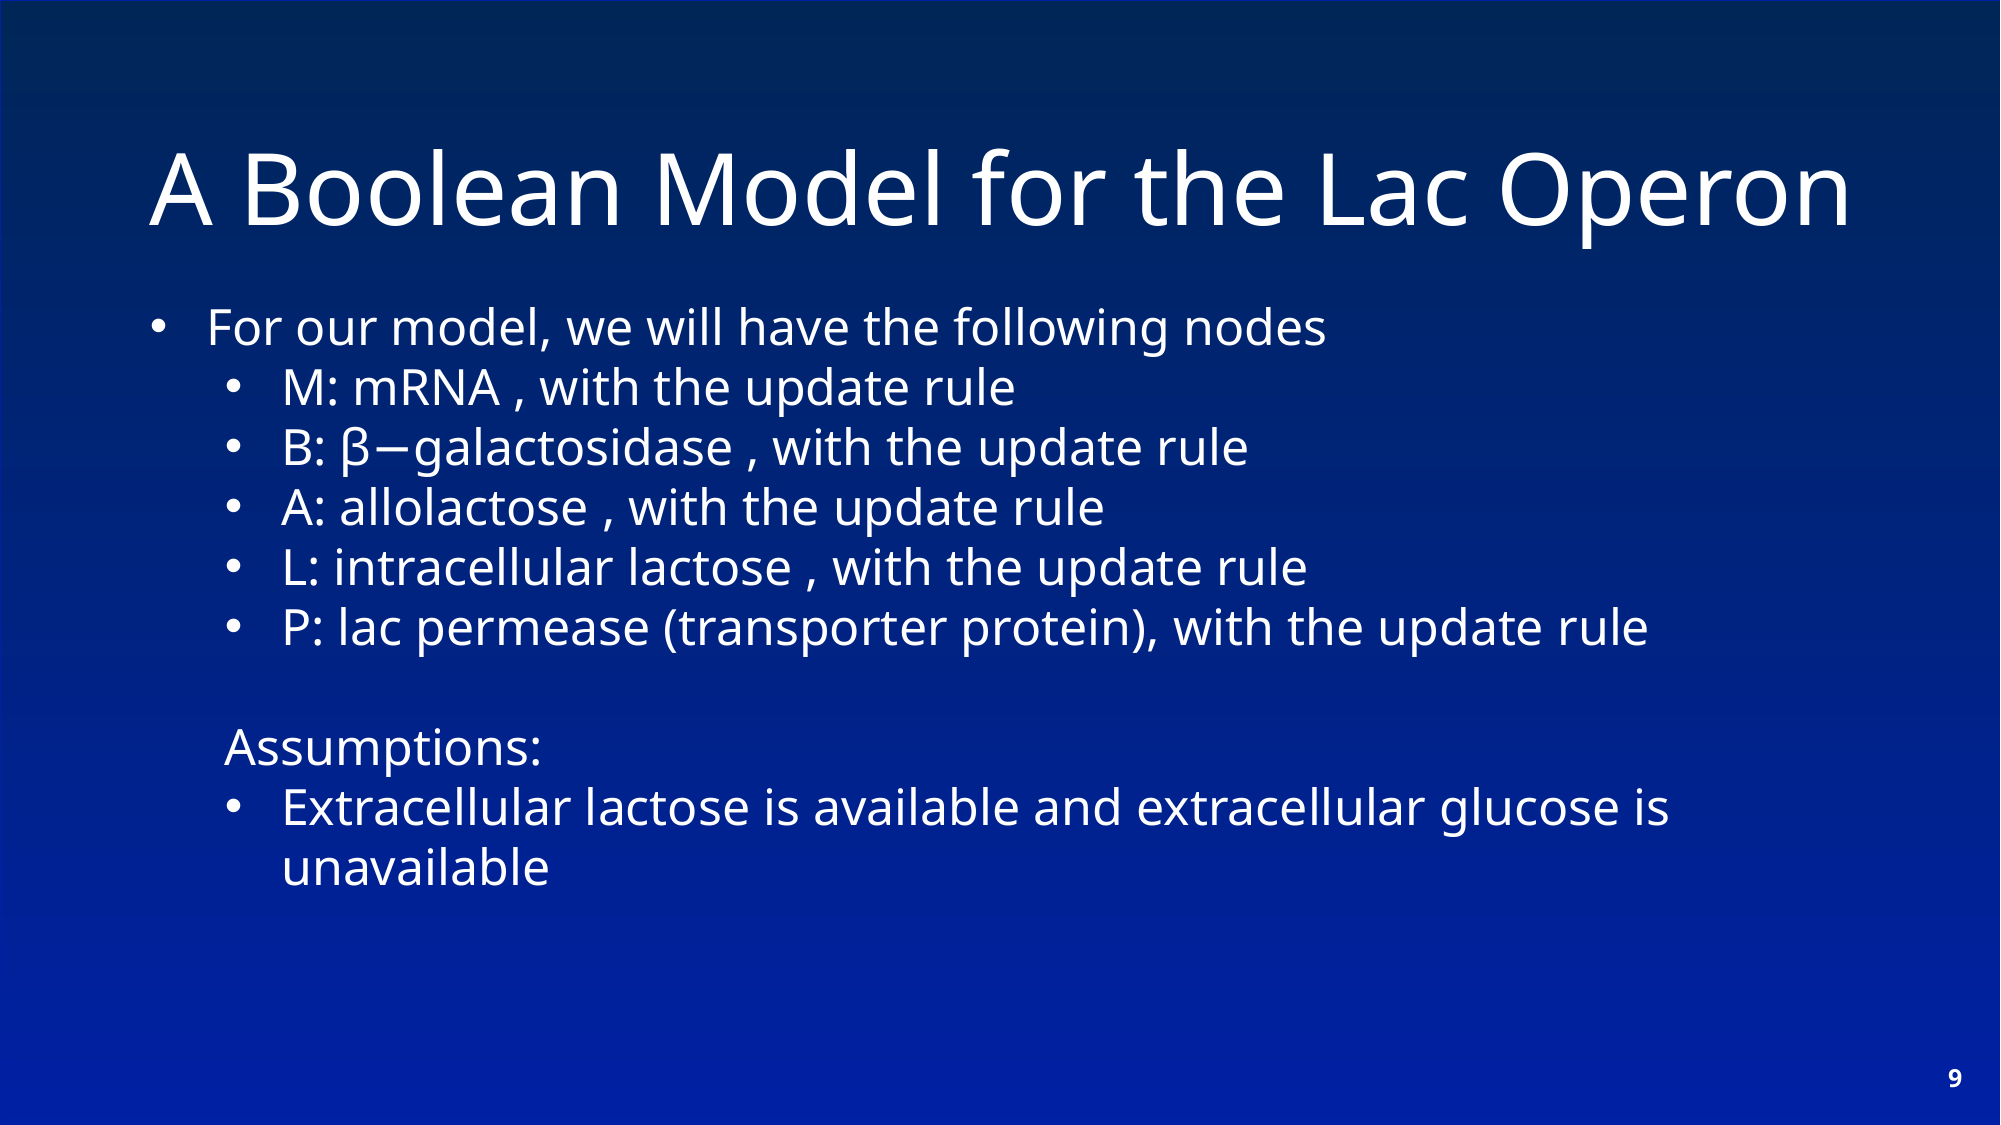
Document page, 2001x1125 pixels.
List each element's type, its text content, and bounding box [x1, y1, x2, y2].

text_box 9 [1527, 1049, 1978, 1110]
text_box [0, 0, 2000, 1125]
text_box A Boolean Model for the Lac Operon [134, 118, 1890, 253]
